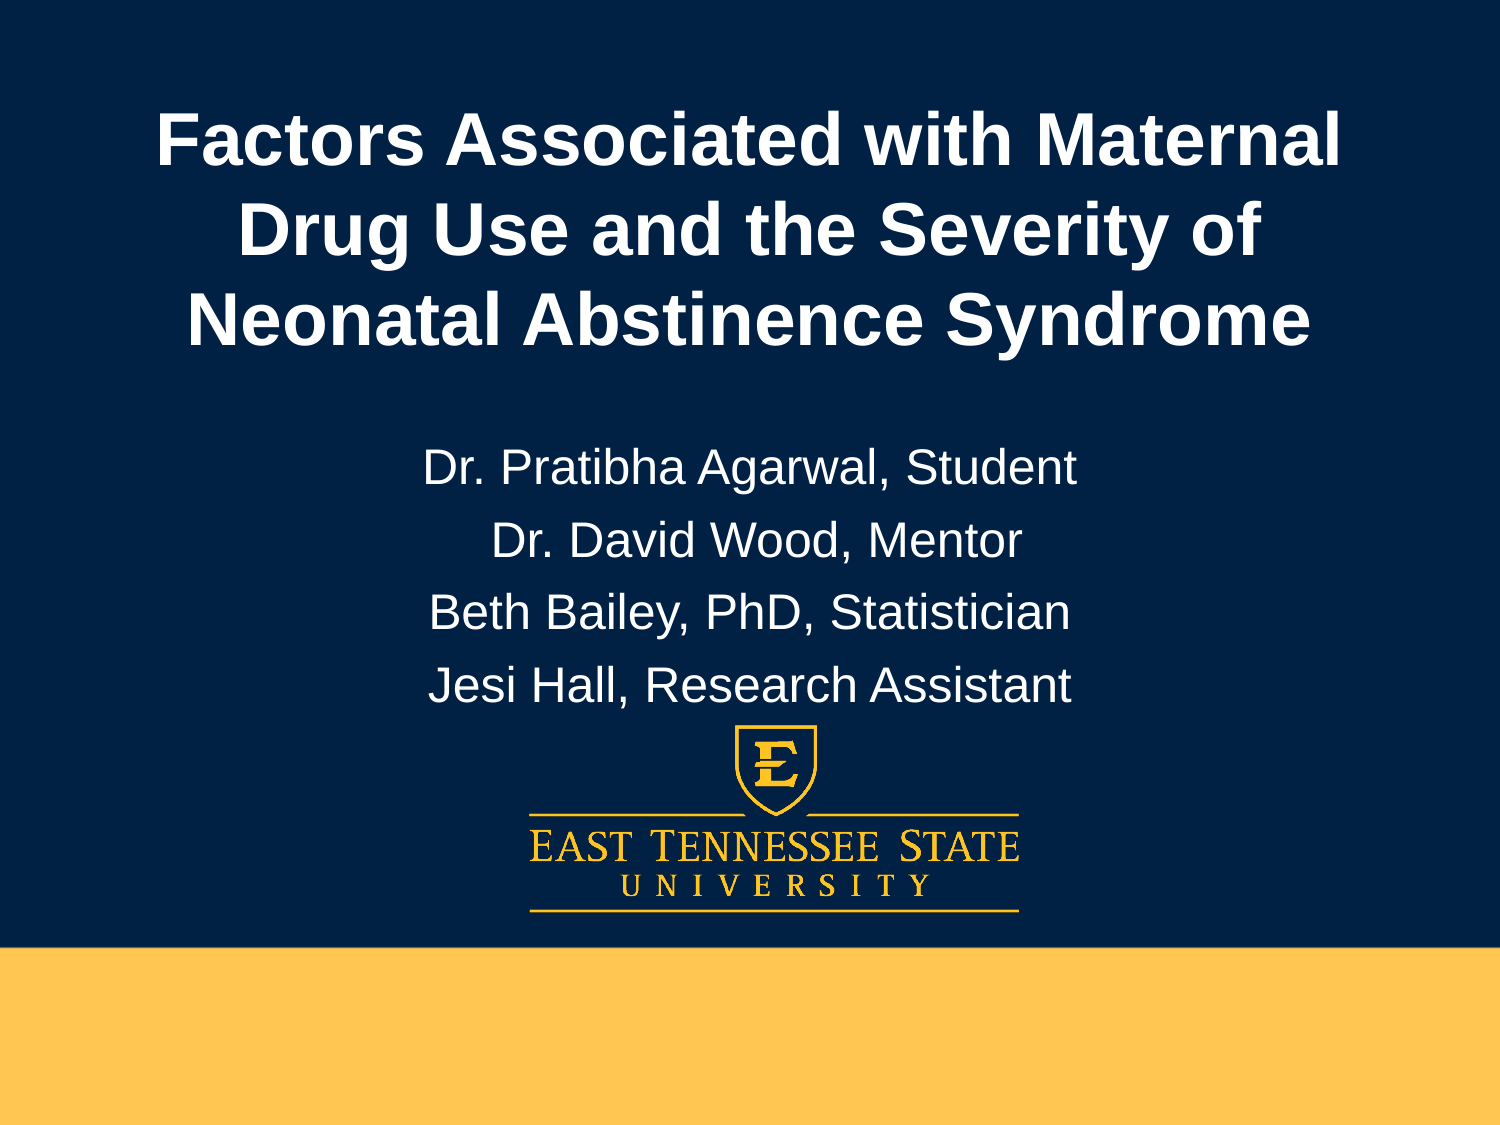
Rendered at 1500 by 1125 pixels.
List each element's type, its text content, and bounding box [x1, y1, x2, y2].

subtitle Dr. Pratibha Agarwal, Student Dr. David Wood, Mentor Beth Bailey, PhD, Statistician Jesi Hall, Research Assistant [225, 427, 1275, 715]
picture [0, 0, 1500, 1125]
title Factors Associated with Maternal Drug Use and the Severity of Neonatal Abstinence Syndrome [112, 150, 1388, 392]
